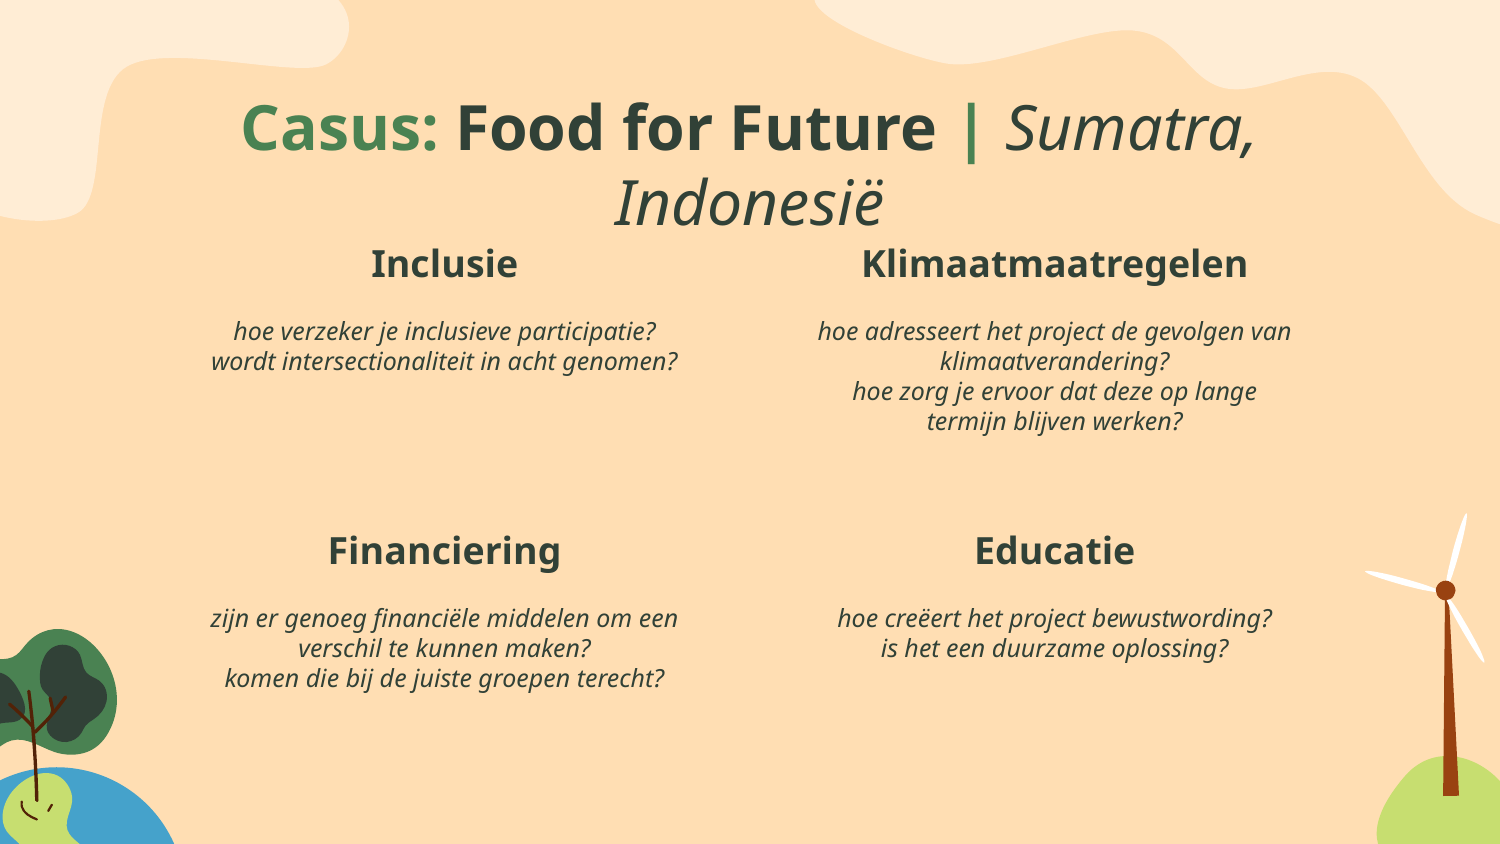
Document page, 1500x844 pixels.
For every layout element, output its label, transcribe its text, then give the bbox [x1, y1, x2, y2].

subtitle hoe adresseert het project de gevolgen van klimaatverandering? hoe zorg je ervoor dat deze op lange termijn blijven werken? [795, 301, 1315, 470]
subtitle Financiering [185, 484, 705, 588]
title Casus: Food for Future | Sumatra, Indonesië [118, 72, 1382, 167]
subtitle hoe creëert het project bewustwording? is het een duurzame oplossing? [795, 588, 1315, 756]
subtitle Klimaatmaatregelen [795, 197, 1315, 301]
subtitle hoe verzeker je inclusieve participatie? wordt intersectionaliteit in acht genomen? [185, 300, 705, 470]
subtitle zijn er genoeg financiële middelen om een verschil te kunnen maken? komen die bij de juiste groepen terecht? [185, 588, 705, 756]
subtitle Inclusie [185, 197, 705, 300]
subtitle Educatie [795, 484, 1315, 588]
